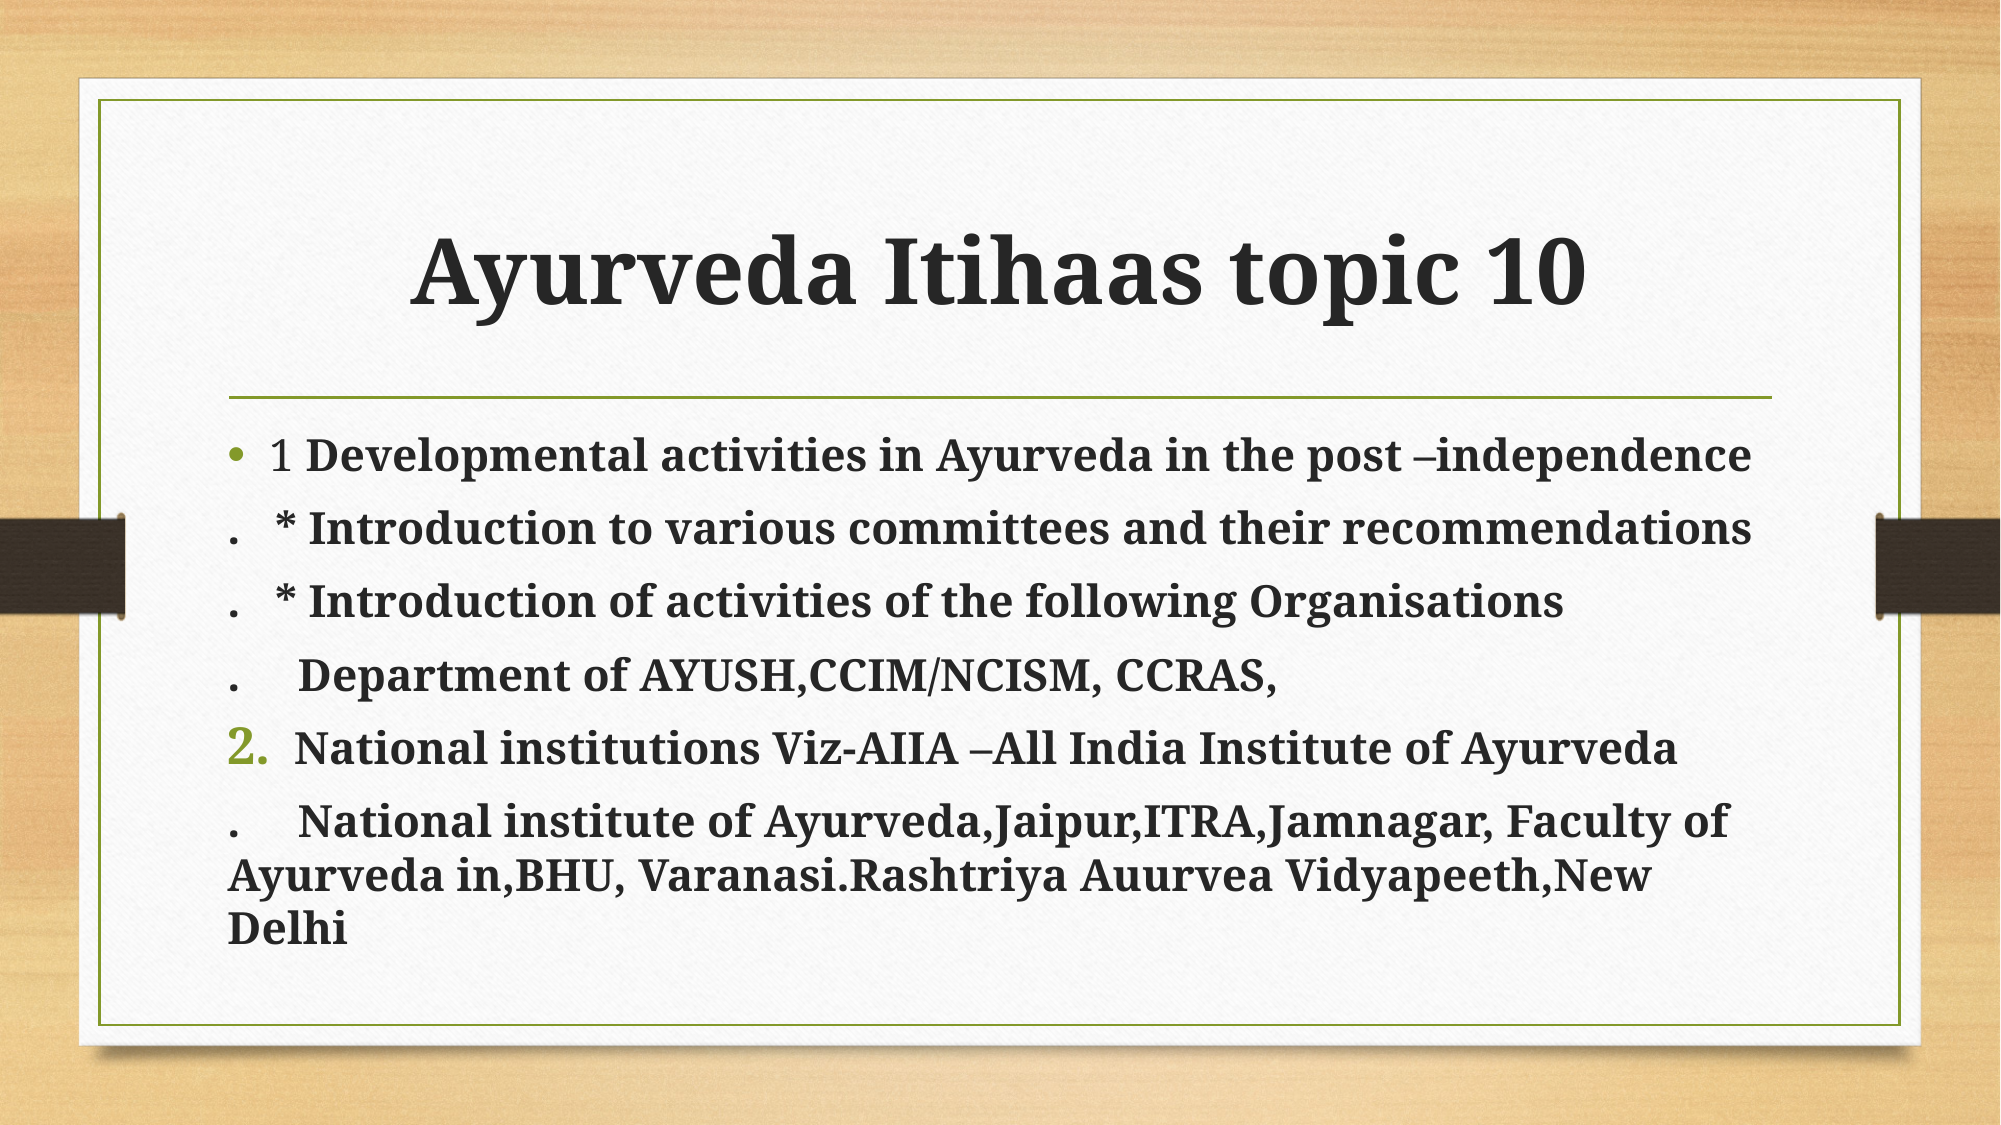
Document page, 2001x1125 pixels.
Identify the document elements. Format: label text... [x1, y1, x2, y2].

title Ayurveda Itihaas topic 10 [212, 161, 1788, 375]
list 1 Developmental activities in Ayurveda in the post –independence . * Introduction to various committees and their recommendations . * Introduction of activities of the following Organisations . Department of AYUSH,CCIM/NCISM, CCRAS, National institutions Viz-AIIA –All India Institute of Ayurveda . National institute of Ayurveda,Jaipur,ITRA,Jamnagar, Faculty of Ayurveda in,BHU, Varanasi.Rashtriya Auurvea Vidyapeeth,New Delhi [212, 419, 1788, 964]
picture [0, 0, 2001, 1125]
